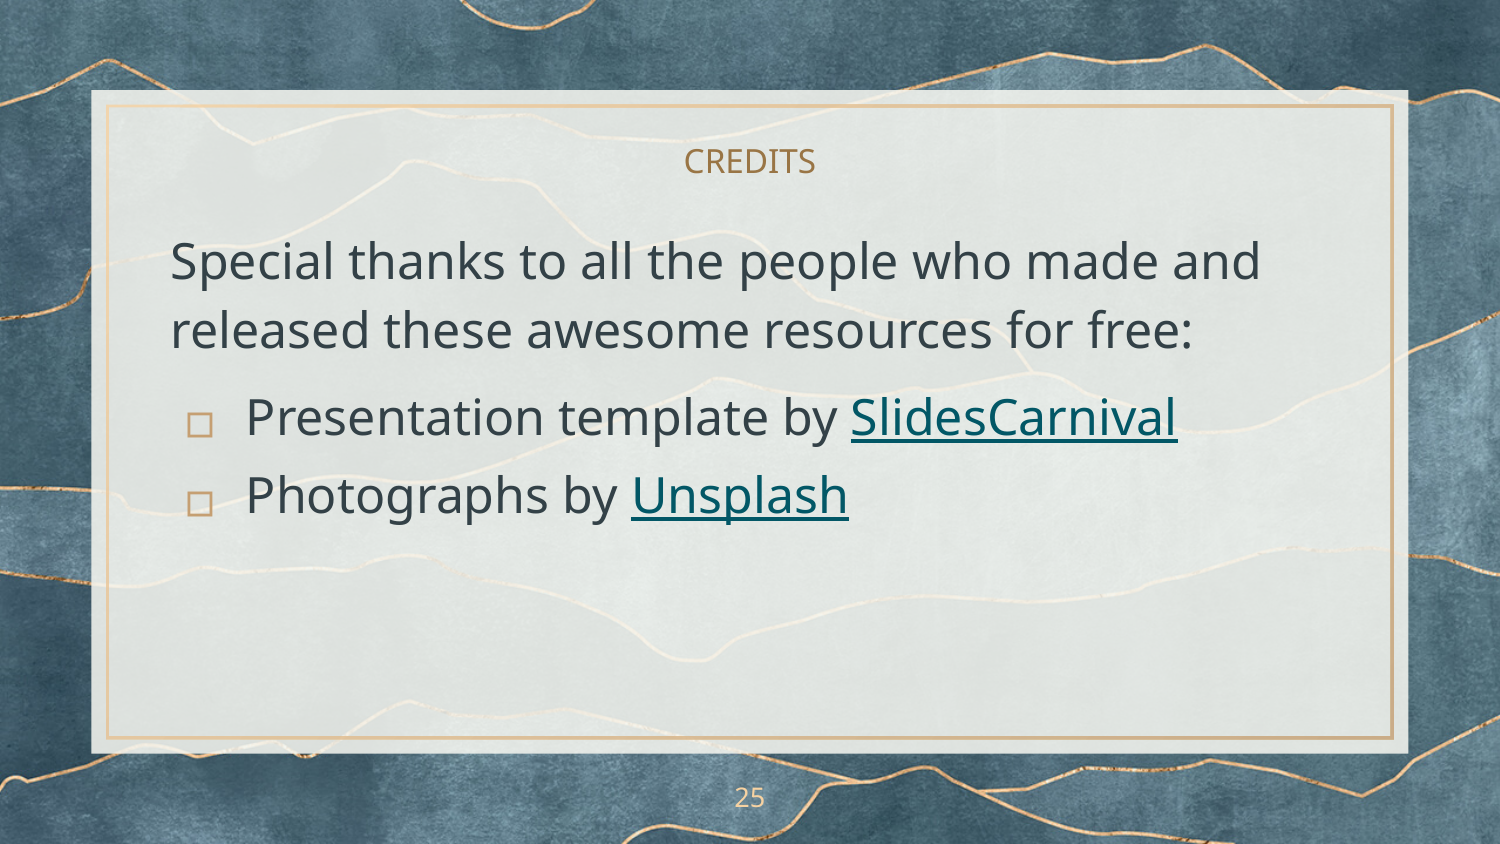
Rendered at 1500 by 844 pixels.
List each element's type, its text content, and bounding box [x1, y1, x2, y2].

slide_number ‹#› [705, 753, 795, 844]
title CREDITS [170, 105, 1330, 220]
picture [0, 0, 1500, 844]
list Special thanks to all the people who made and released these awesome resources for free: Presentation template by SlidesCarnival Photographs by Unsplash [170, 220, 1330, 685]
